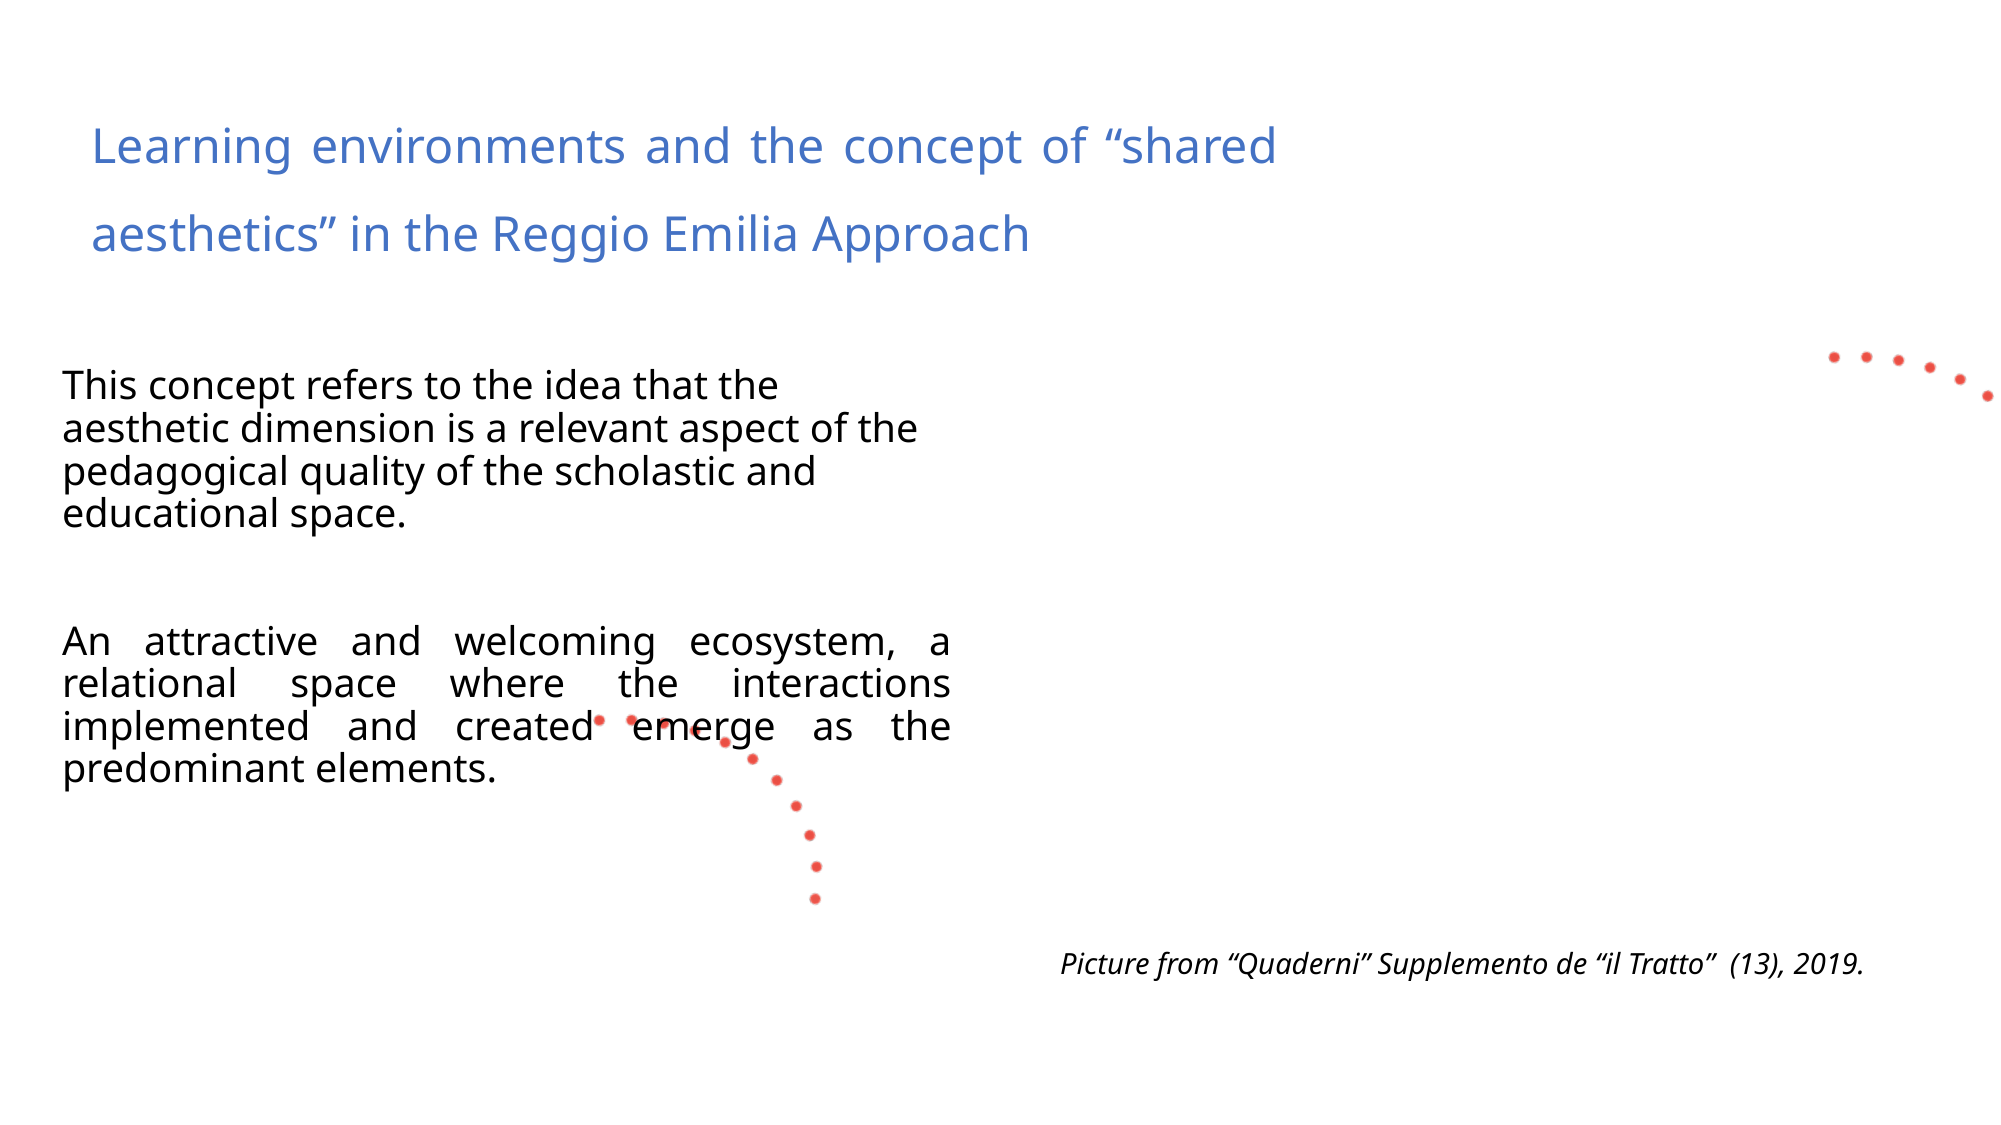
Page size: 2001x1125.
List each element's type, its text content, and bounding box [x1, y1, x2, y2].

list This concept refers to the idea that the aesthetic dimension is a relevant aspect of the pedagogical quality of the scholastic and educational space. An attractive and welcoming ecosystem, a relational space where the interactions implemented and created emerge as the predominant elements. [47, 358, 968, 873]
picture [602, 594, 920, 965]
text_box Learning environments and the concept of “shared aesthetics” in the Reggio Emilia Approach [76, 77, 1296, 296]
picture [1795, 217, 2000, 602]
text_box Picture from “Quaderni” Supplemento de “il Tratto” (13), 2019. [805, 941, 1881, 989]
